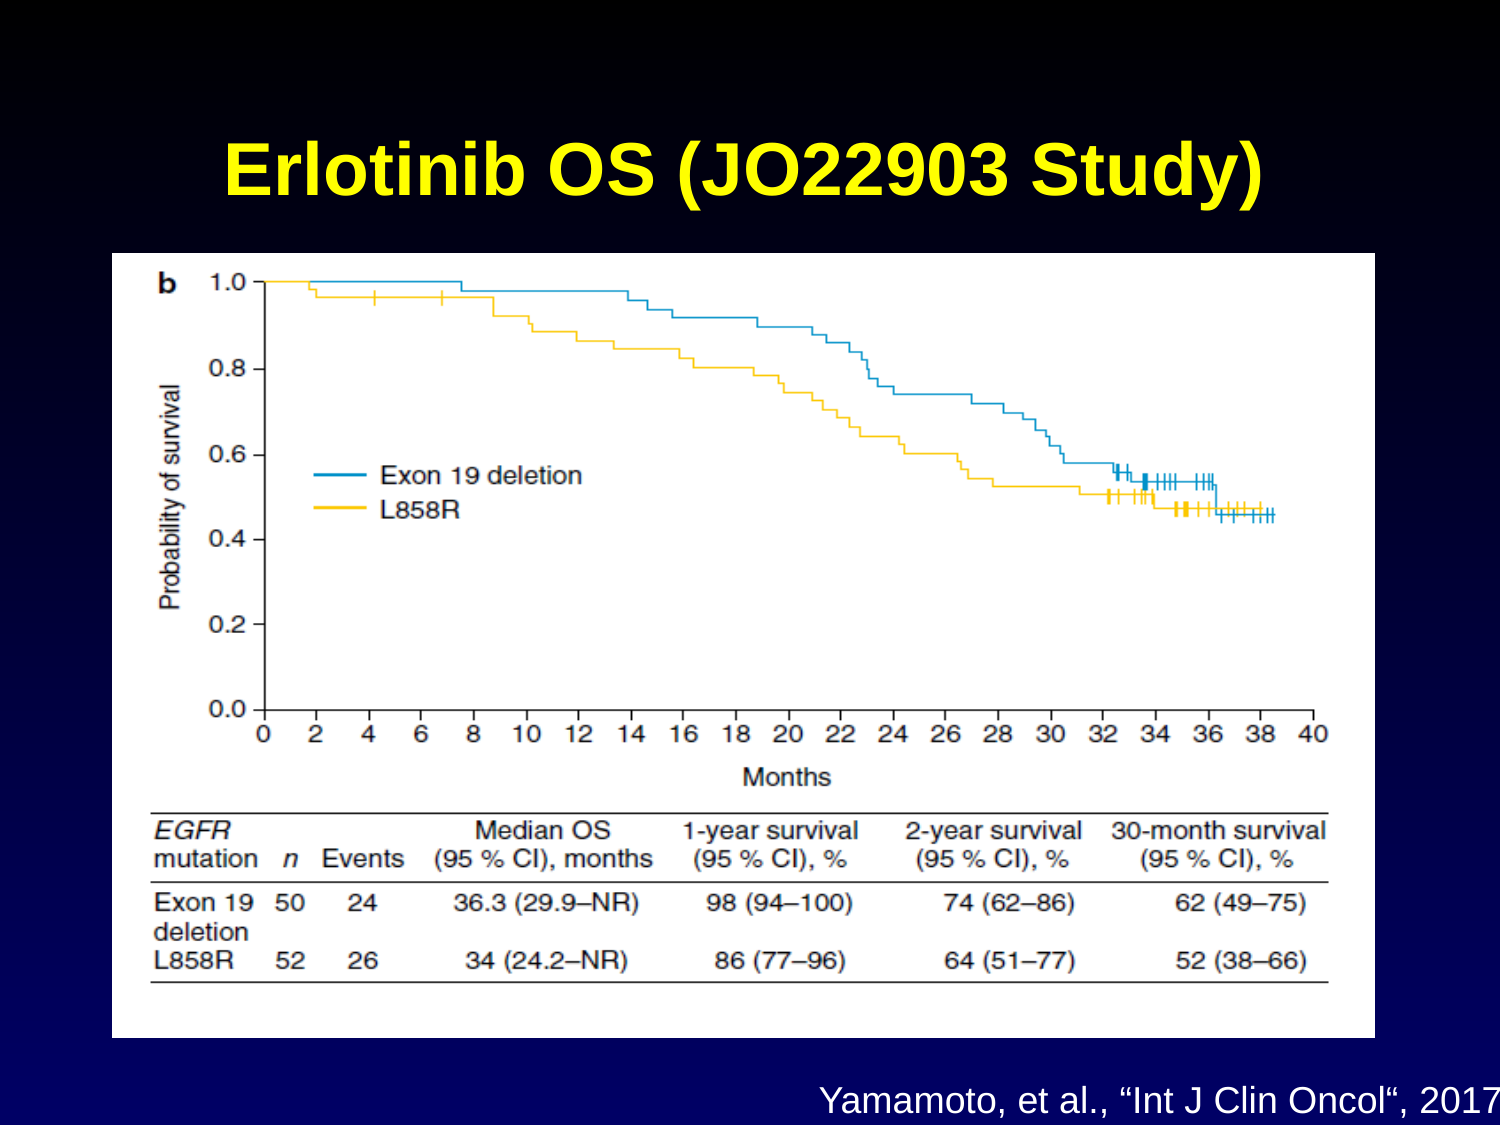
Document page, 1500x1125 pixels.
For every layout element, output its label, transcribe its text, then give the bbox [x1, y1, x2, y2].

title Erlotinib OS (JO22903 Study) [106, 71, 1382, 260]
picture [112, 252, 1376, 1038]
text_box Yamamoto, et al., “Int J Clin Oncol“, 2017 [803, 1068, 1500, 1125]
